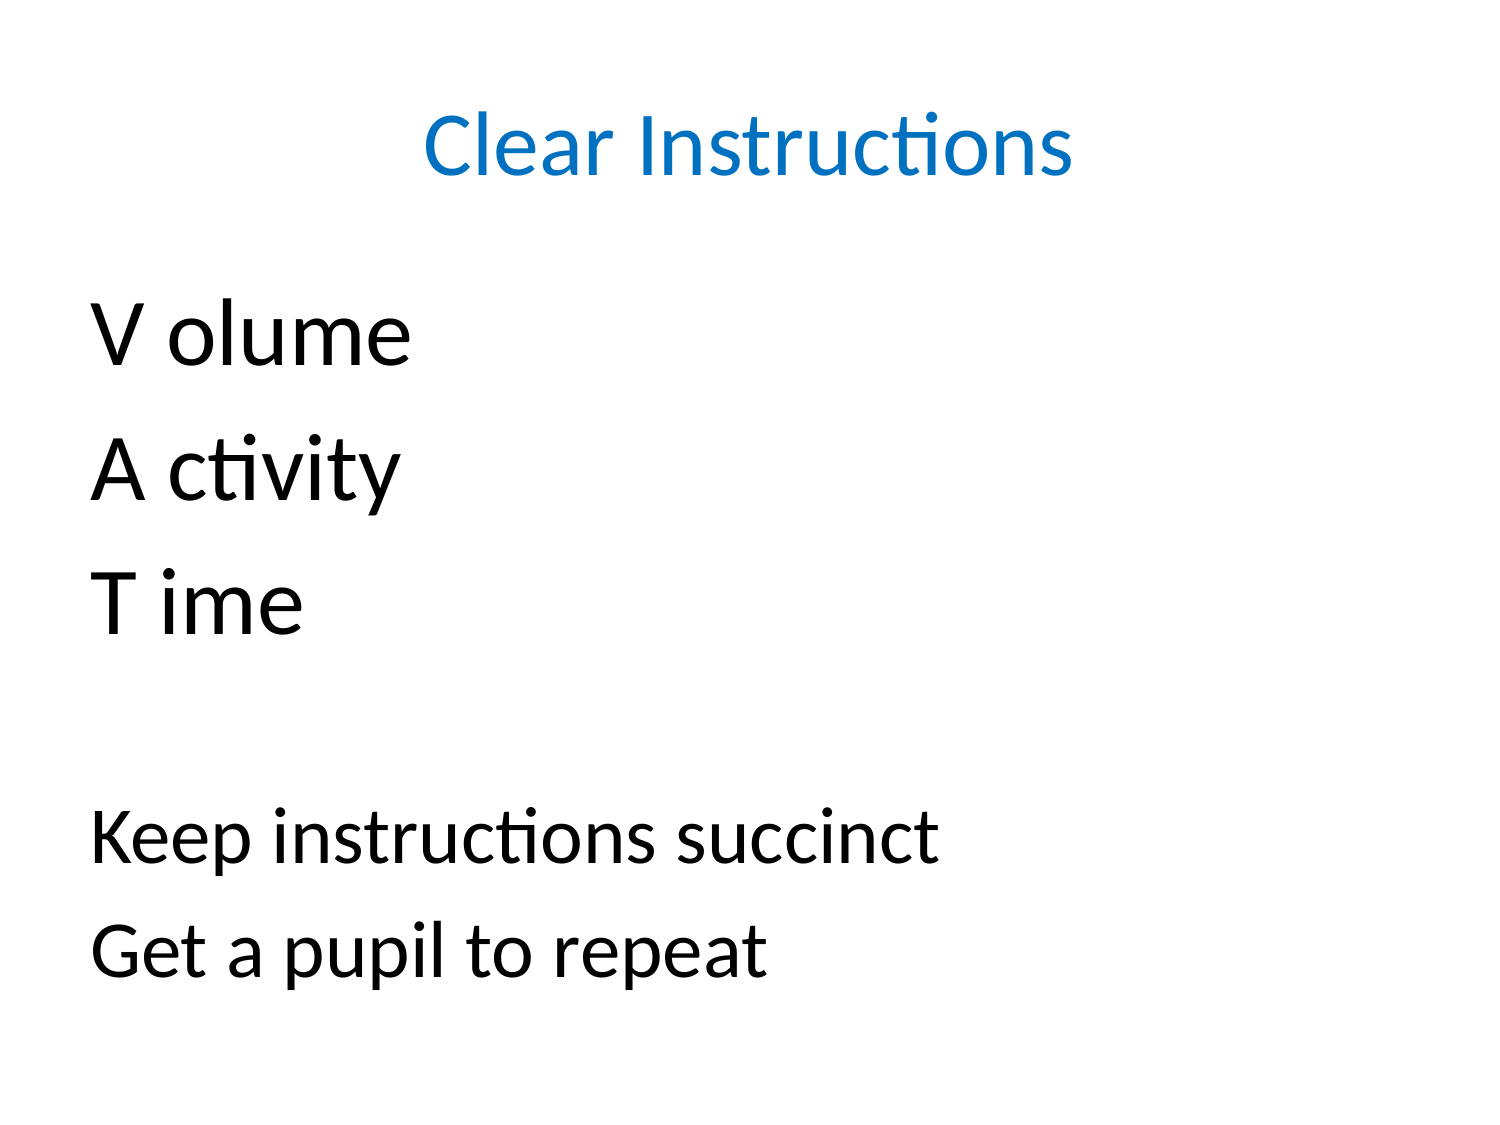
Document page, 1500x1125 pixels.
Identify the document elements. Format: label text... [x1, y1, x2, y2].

list V olume A ctivity T ime Keep instructions succinct Get a pupil to repeat [75, 262, 1425, 1005]
title Clear Instructions [75, 45, 1425, 233]
